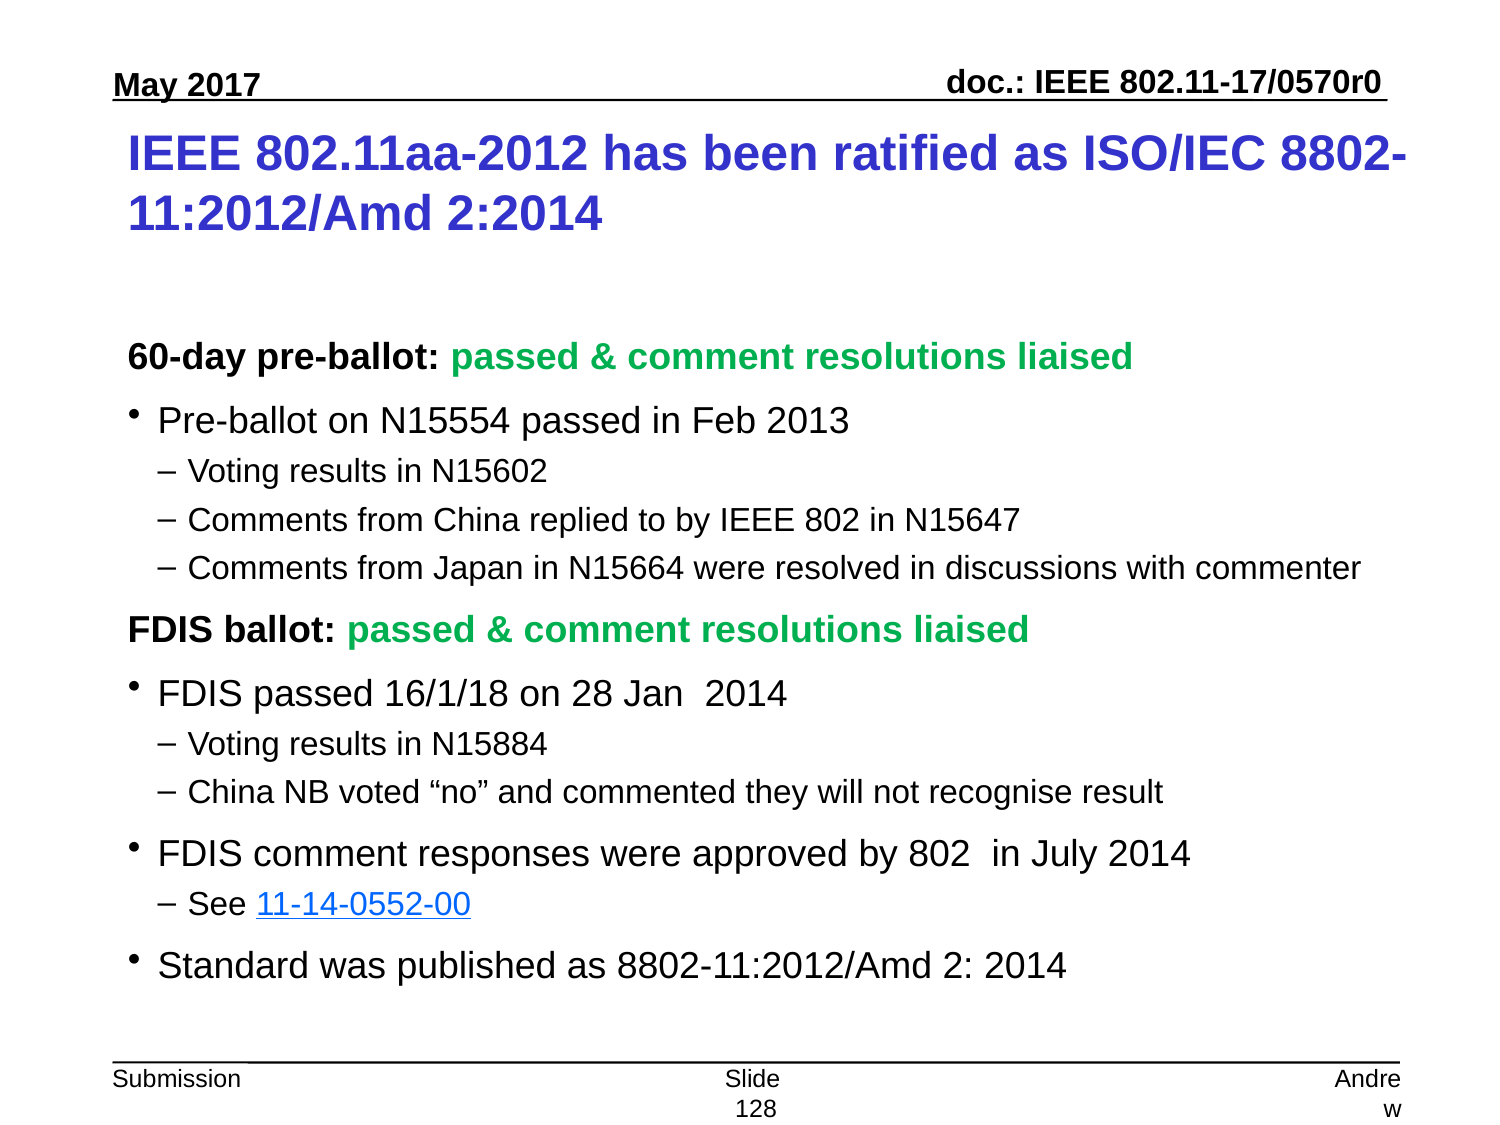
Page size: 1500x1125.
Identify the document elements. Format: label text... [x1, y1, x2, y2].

slide_number Slide 128 [709, 1061, 803, 1093]
footer Andrew Myles, Cisco [1320, 1061, 1402, 1093]
list 60-day pre-ballot: passed & comment resolutions liaised Pre-ballot on N15554 passed in Feb 2013 Voting results in N15602 Comments from China replied to by IEEE 802 in N15647 Comments from Japan in N15664 were resolved in discussions with commenter FDIS ballot: passed & comment resolutions liaised FDIS passed 16/1/18 on 28 Jan 2014 Voting results in N15884 China NB voted “no” and commented they will not recognise result FDIS comment responses were approved by 802 in July 2014 See 11-14-0552-00 Standard was published as 8802-11:2012/Amd 2: 2014 [112, 324, 1388, 1000]
title IEEE 802.11aa-2012 has been ratified as ISO/IEC 8802-11:2012/Amd 2:2014 [112, 112, 1500, 288]
